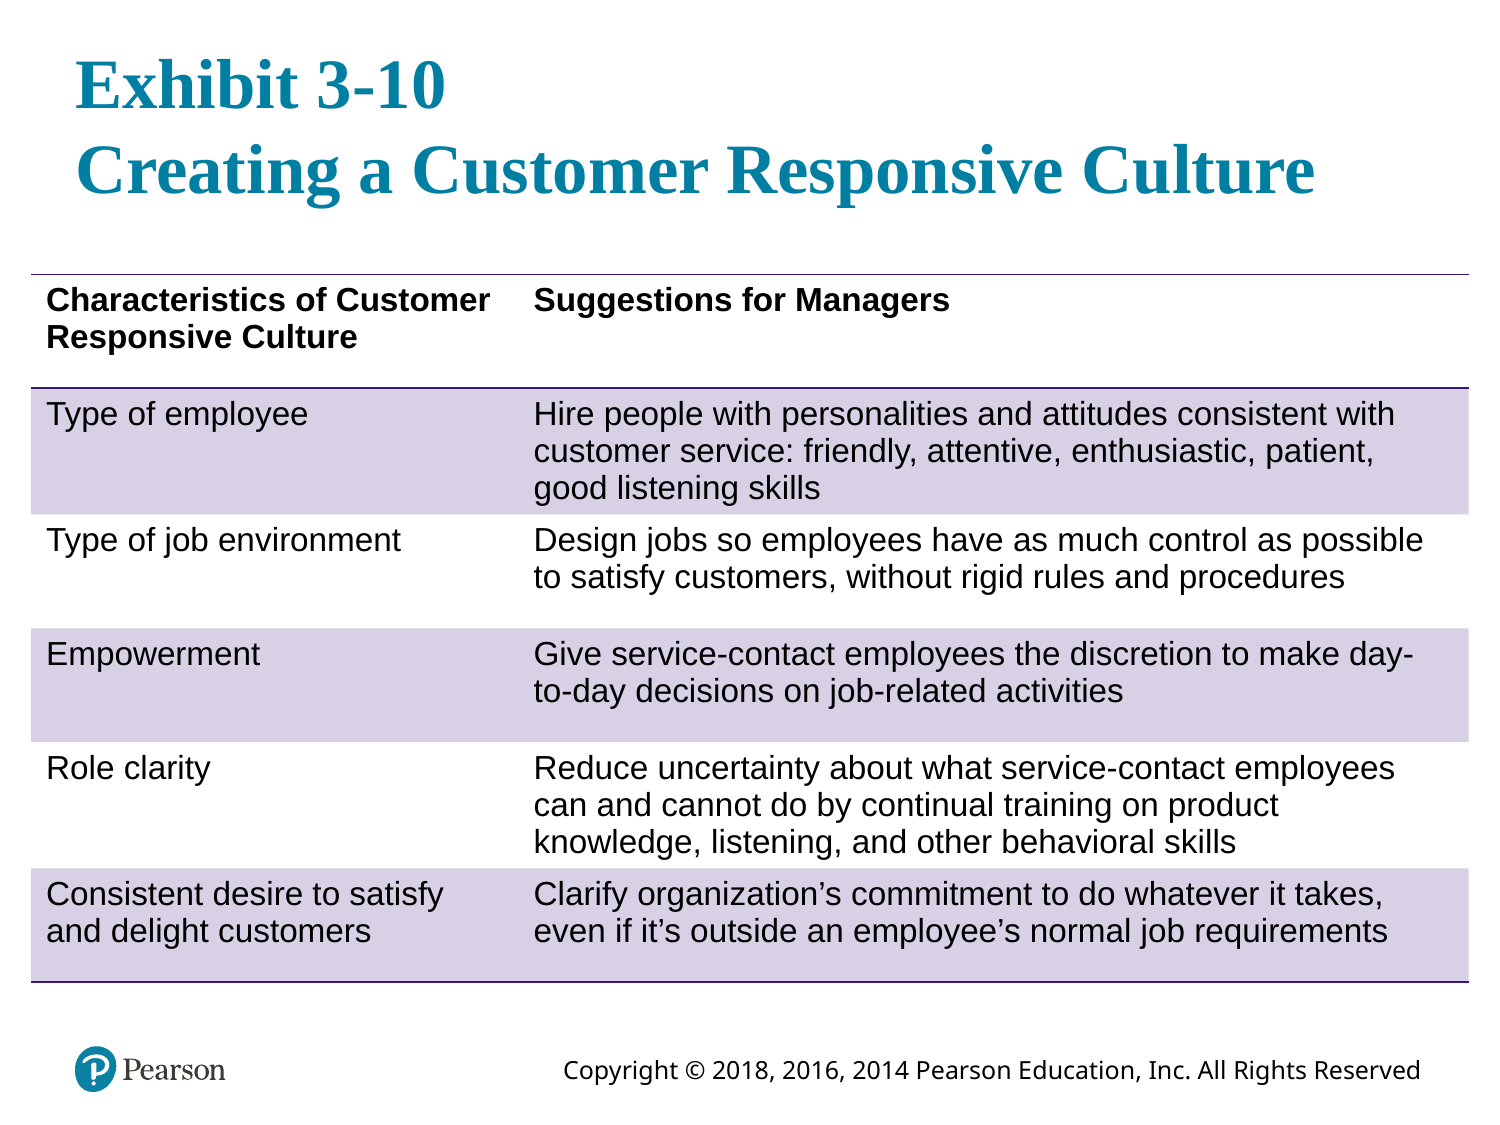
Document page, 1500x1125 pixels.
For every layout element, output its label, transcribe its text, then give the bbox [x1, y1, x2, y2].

table_header Characteristics of Customer Responsive Culture [31, 275, 519, 387]
table_cell Hire people with personalities and attitudes consistent with customer service: friendly, attentive, enthusiastic, patient, good listening skills [519, 389, 1469, 514]
table_cell Type of employee [31, 389, 519, 514]
table_cell Reduce uncertainty about what service-contact employees can and cannot do by continual training on product knowledge, listening, and other behavioral skills [519, 742, 1469, 868]
table_cell Clarify organization’s commitment to do whatever it takes, even if it’s outside an employee’s normal job requirements [519, 868, 1469, 981]
table_header Suggestions for Managers [519, 275, 1469, 387]
table_cell Give service-contact employees the discretion to make day-to-day decisions on job-related activities [519, 628, 1469, 742]
table_cell Design jobs so employees have as much control as possible to satisfy customers, without rigid rules and procedures [519, 514, 1469, 628]
table_cell Empowerment [31, 628, 519, 742]
table_cell Consistent desire to satisfy and delight customers [31, 868, 519, 981]
title Exhibit 3-10 Creating a Customer Responsive Culture [75, 37, 1425, 213]
table_cell Type of job environment [31, 514, 519, 628]
table_cell Role clarity [31, 742, 519, 868]
